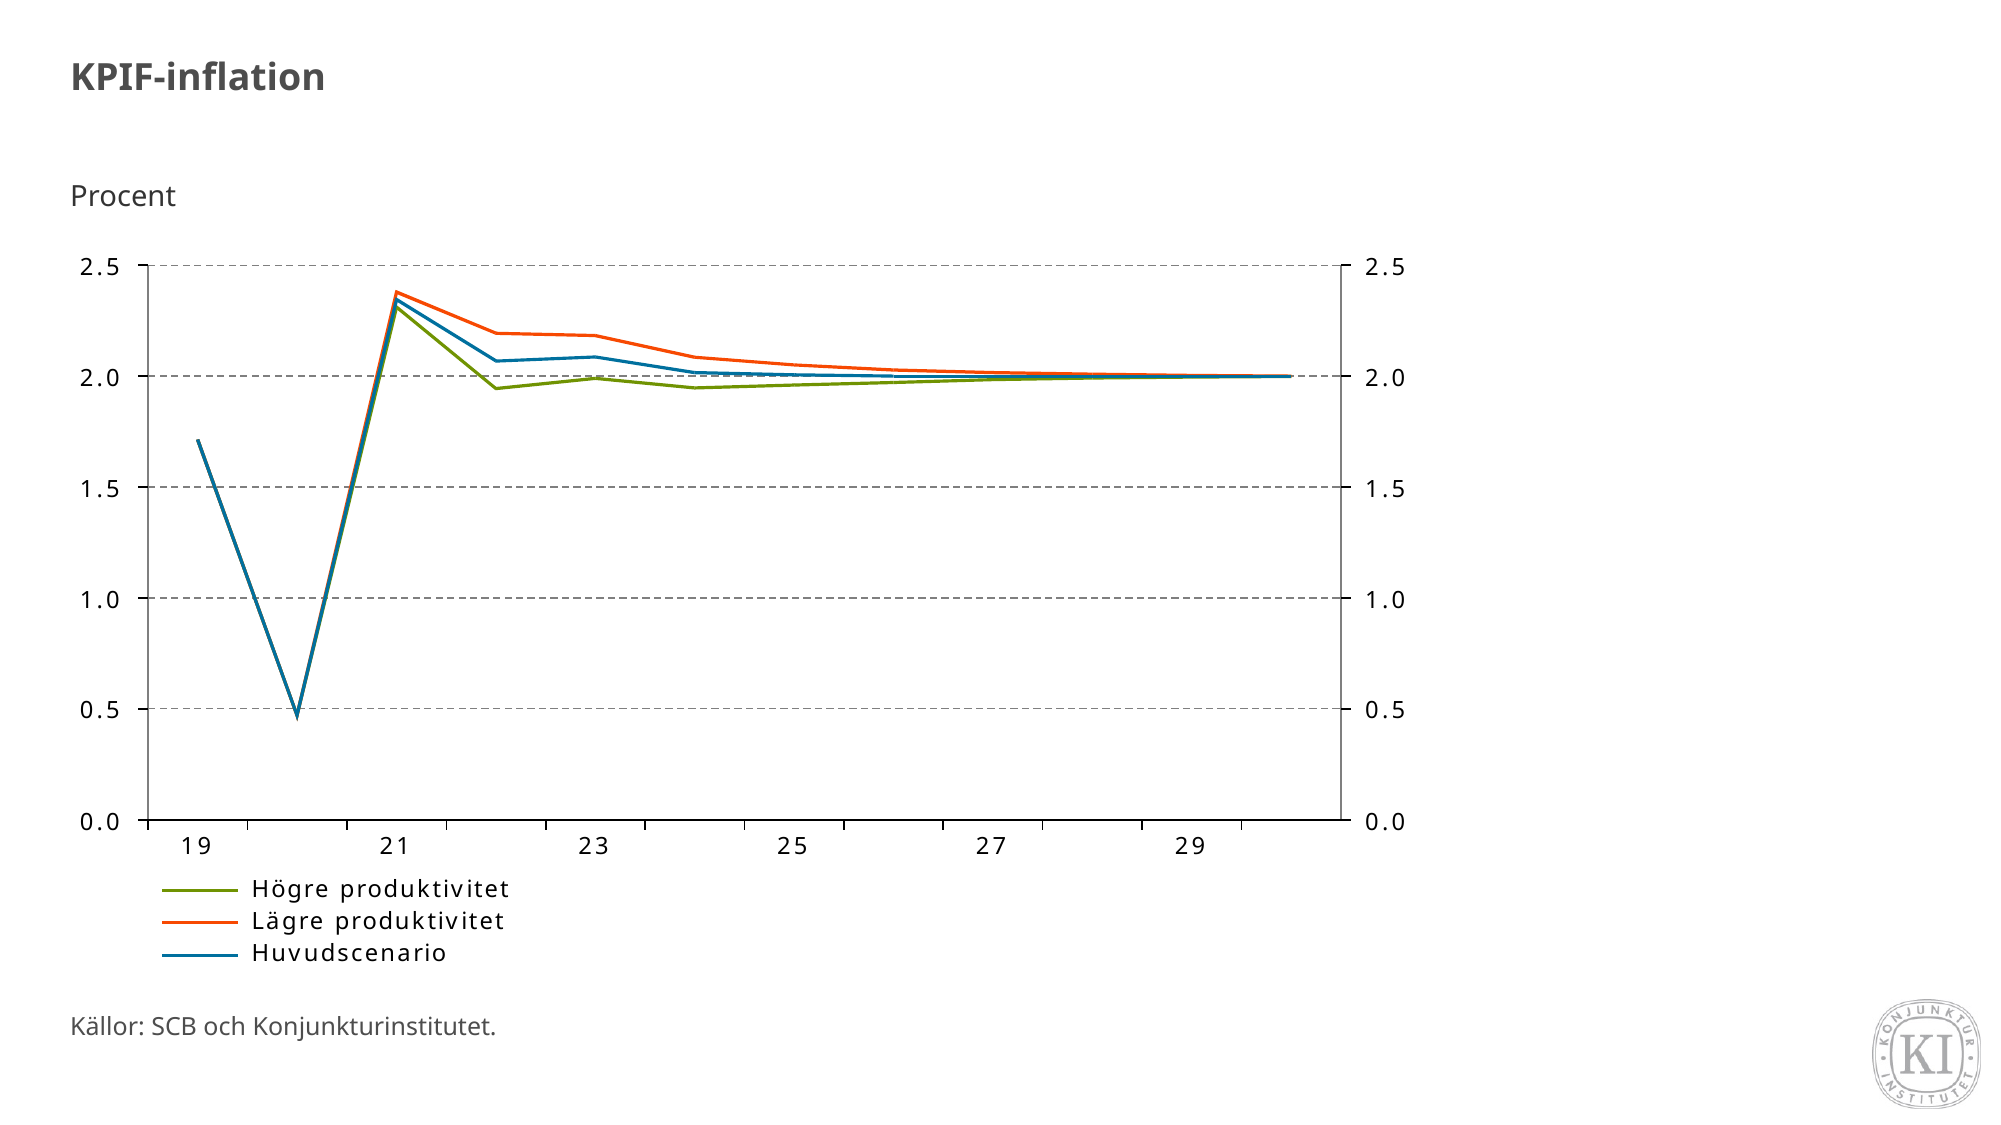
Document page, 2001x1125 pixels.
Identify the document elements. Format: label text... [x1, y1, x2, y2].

title KPIF-inflation [55, 45, 1476, 128]
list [30, 228, 1453, 995]
picture [1872, 999, 1981, 1109]
list Procent [55, 137, 1476, 220]
subtitle Källor: SCB och Konjunkturinstitutet. [55, 1003, 1476, 1106]
